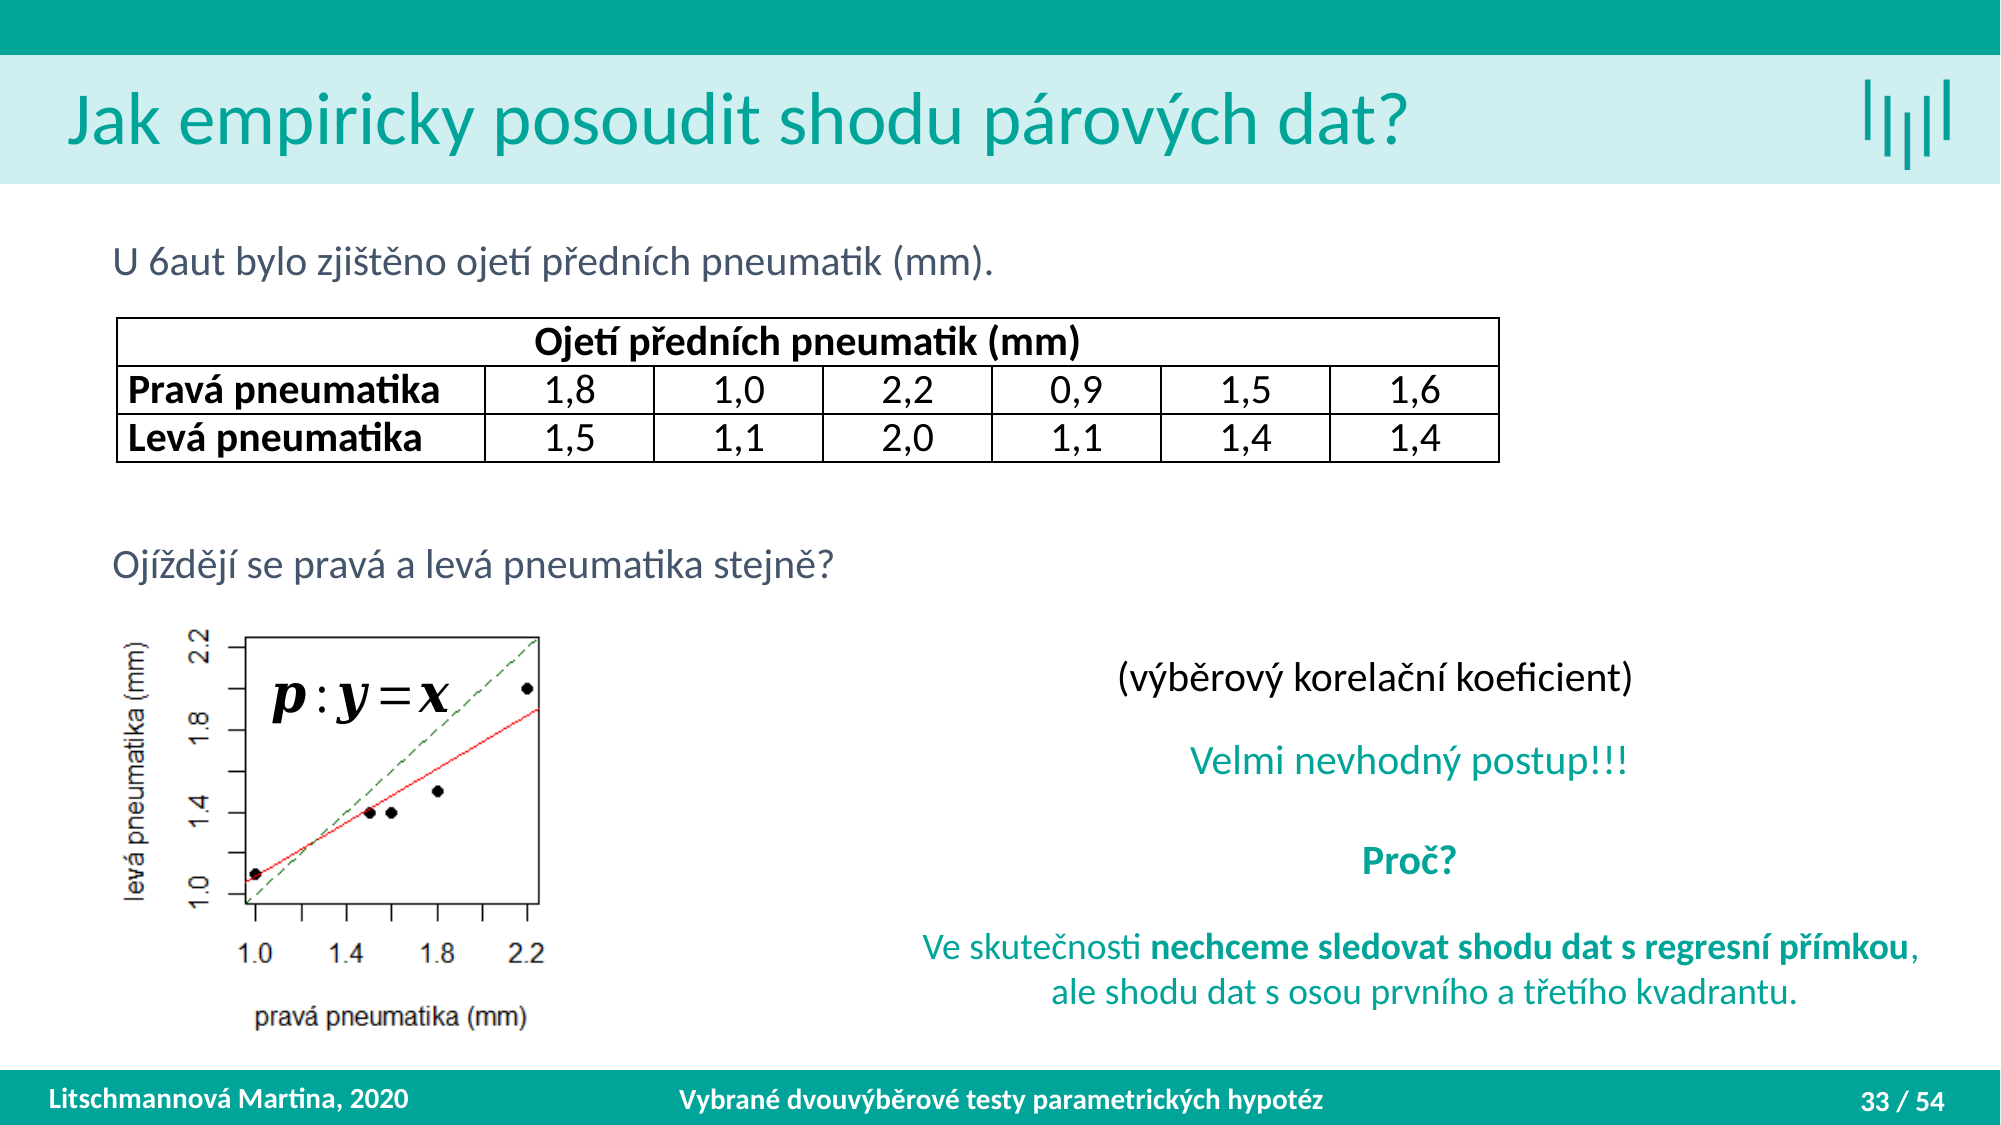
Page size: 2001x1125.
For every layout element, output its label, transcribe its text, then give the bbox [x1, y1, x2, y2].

table_cell 2,2 [824, 367, 991, 413]
table_cell 1,4 [1162, 415, 1329, 461]
footer Vybrané dvouvýběrové testy parametrických hypotéz [664, 1070, 1340, 1125]
table_cell 1,1 [655, 415, 822, 461]
list U 6aut bylo zjištěno ojetí předních pneumatik (mm). Ojíždějí se pravá a levá pneumatika stejně? [97, 220, 1923, 1014]
table_cell 0,9 [993, 367, 1160, 413]
slide_number 33 / 54 [1509, 1072, 1960, 1125]
table_cell 1,6 [1331, 367, 1498, 413]
table_cell 1,0 [655, 367, 822, 413]
table_cell 1,5 [1162, 367, 1329, 413]
table_cell 1,1 [993, 415, 1160, 461]
table_cell 2,0 [824, 415, 991, 461]
table_cell 1,8 [486, 367, 653, 413]
picture [1852, 69, 1960, 178]
list Jak empiricky posoudit shodu párových dat? [52, 59, 1835, 181]
picture [108, 616, 561, 1044]
table_cell Pravá pneumatika [118, 367, 484, 413]
table_cell 1,4 [1331, 415, 1498, 461]
table_header Ojetí předních pneumatik (mm) [118, 319, 1498, 365]
slide_number Litschmannová Martina, 2020 [33, 1070, 484, 1124]
table_cell 1,5 [486, 415, 653, 461]
text_box Velmi nevhodný postup!!! Proč? [1175, 725, 1645, 891]
table_cell Levá pneumatika [118, 415, 484, 461]
text_box Ve skutečnosti nechceme sledovat shodu dat s regresní přímkou, ale shodu dat s osou prvního a třetího kvadrantu. [890, 914, 1960, 1020]
